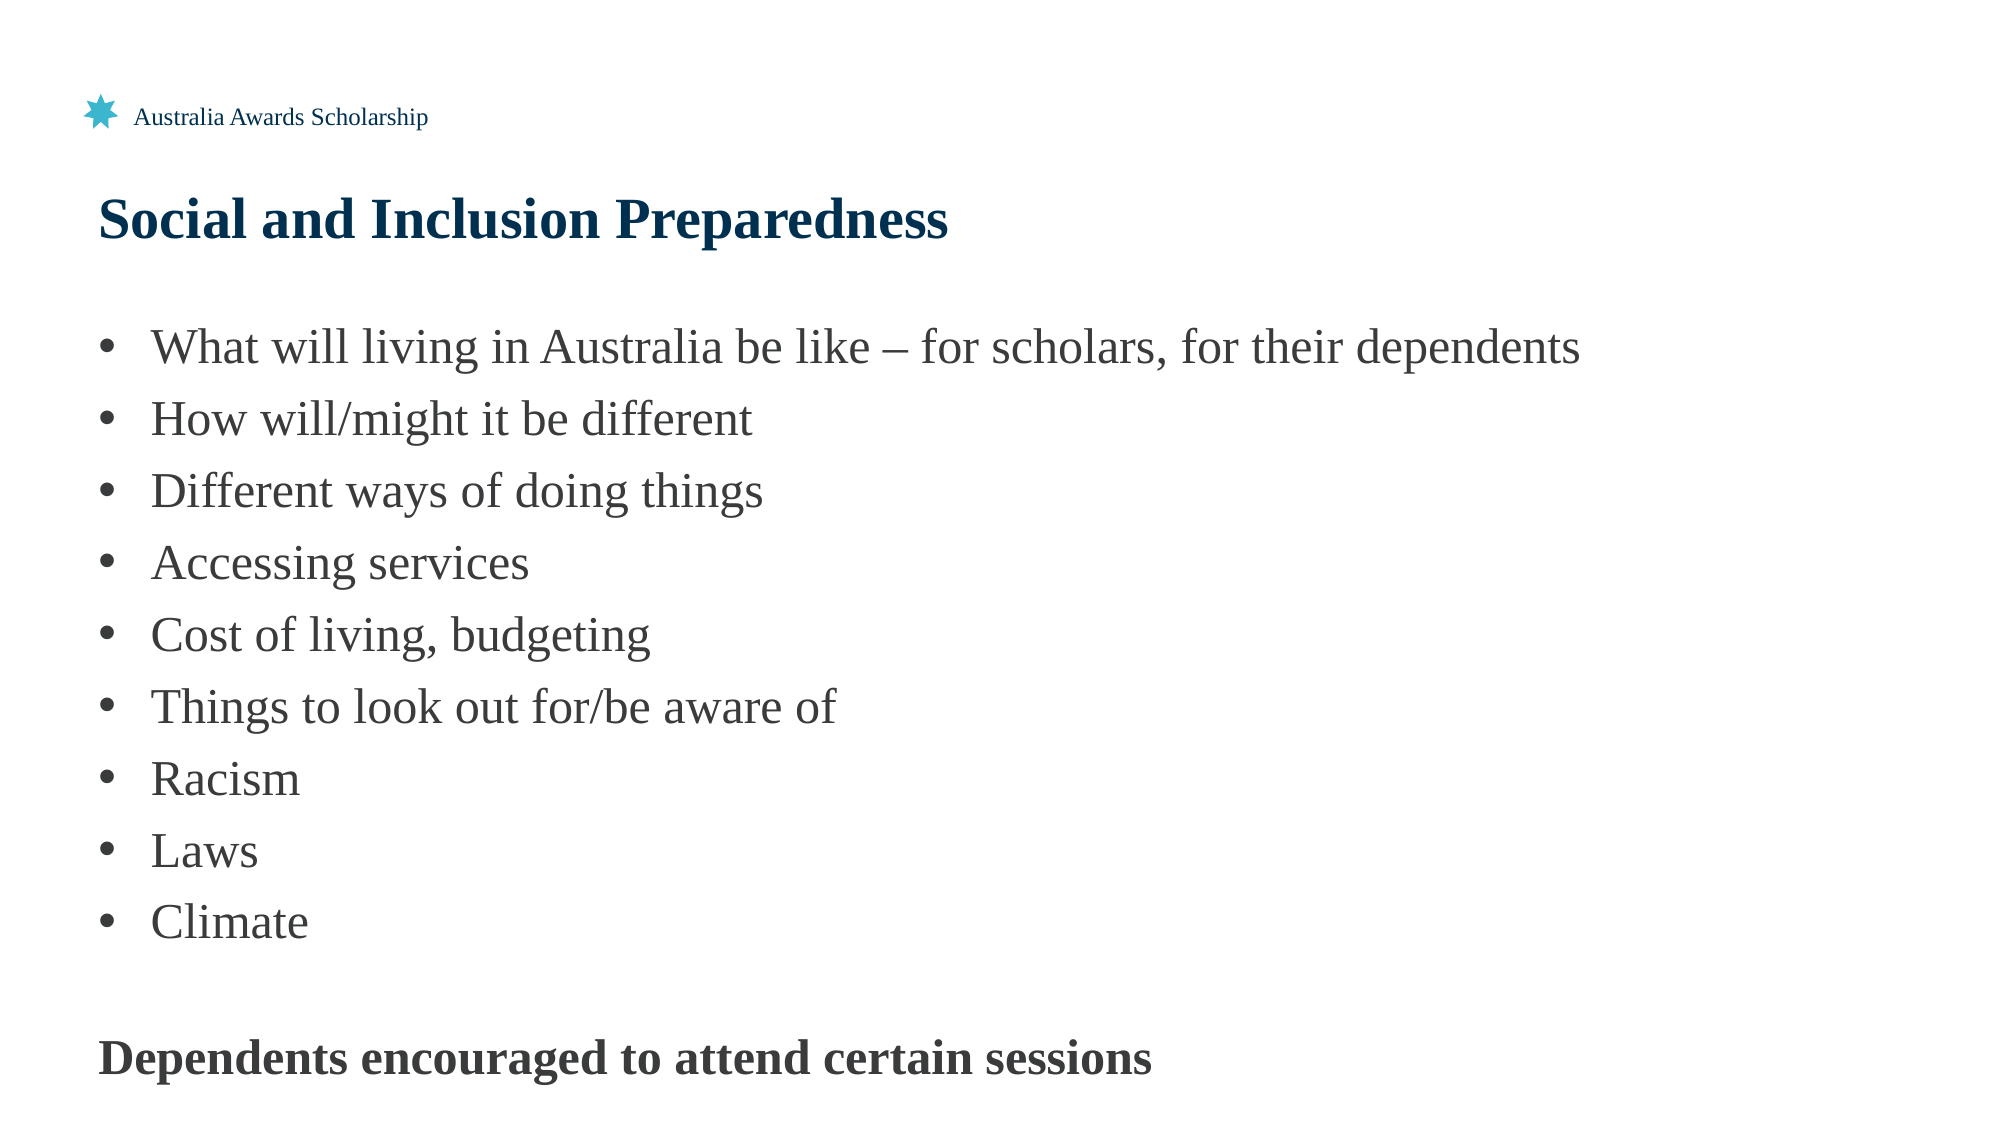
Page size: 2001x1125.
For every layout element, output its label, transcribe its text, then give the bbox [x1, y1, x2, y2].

list Social and Inclusion Preparedness [83, 180, 1834, 241]
list What will living in Australia be like – for scholars, for their dependents How will/might it be different Different ways of doing things Accessing services Cost of living, budgeting Things to look out for/be aware of Racism Laws Climate Dependents encouraged to attend certain sessions [83, 313, 1949, 1094]
title Australia Awards Scholarship [118, 93, 1834, 141]
